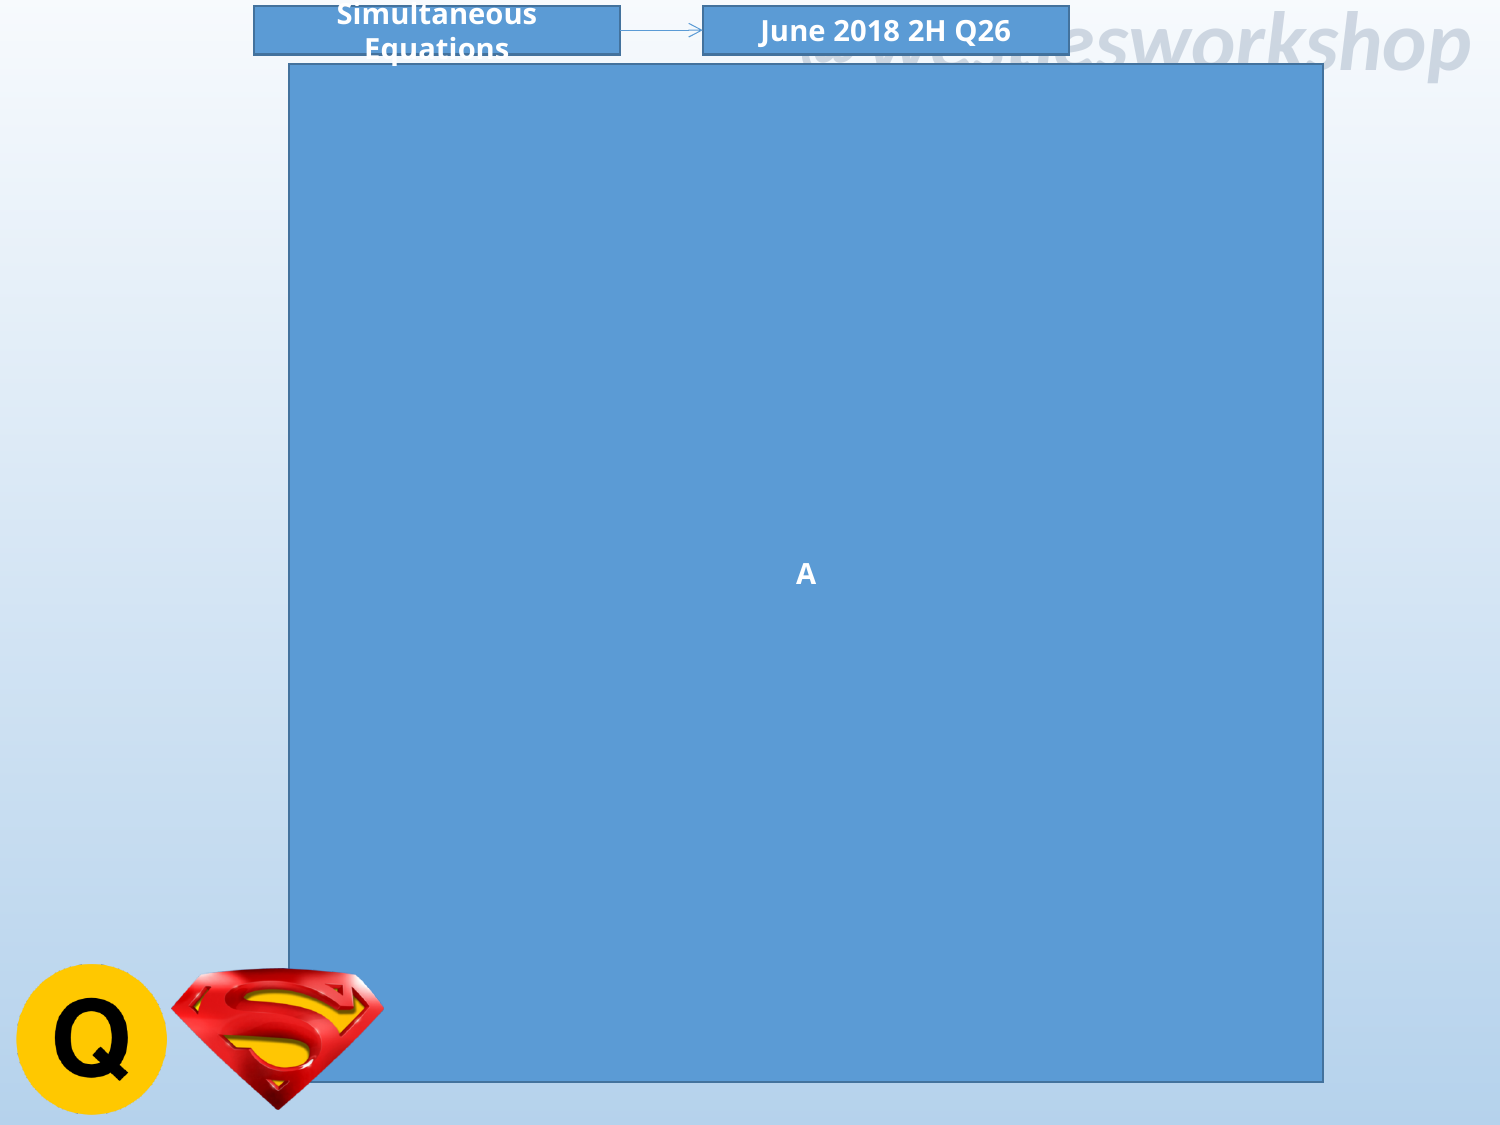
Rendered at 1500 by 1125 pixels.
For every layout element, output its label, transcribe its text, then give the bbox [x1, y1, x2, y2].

text_box Simultaneous Equations [253, 5, 621, 56]
text_box June 2018 2H Q26 [702, 5, 1070, 56]
picture [0, 63, 1323, 1125]
